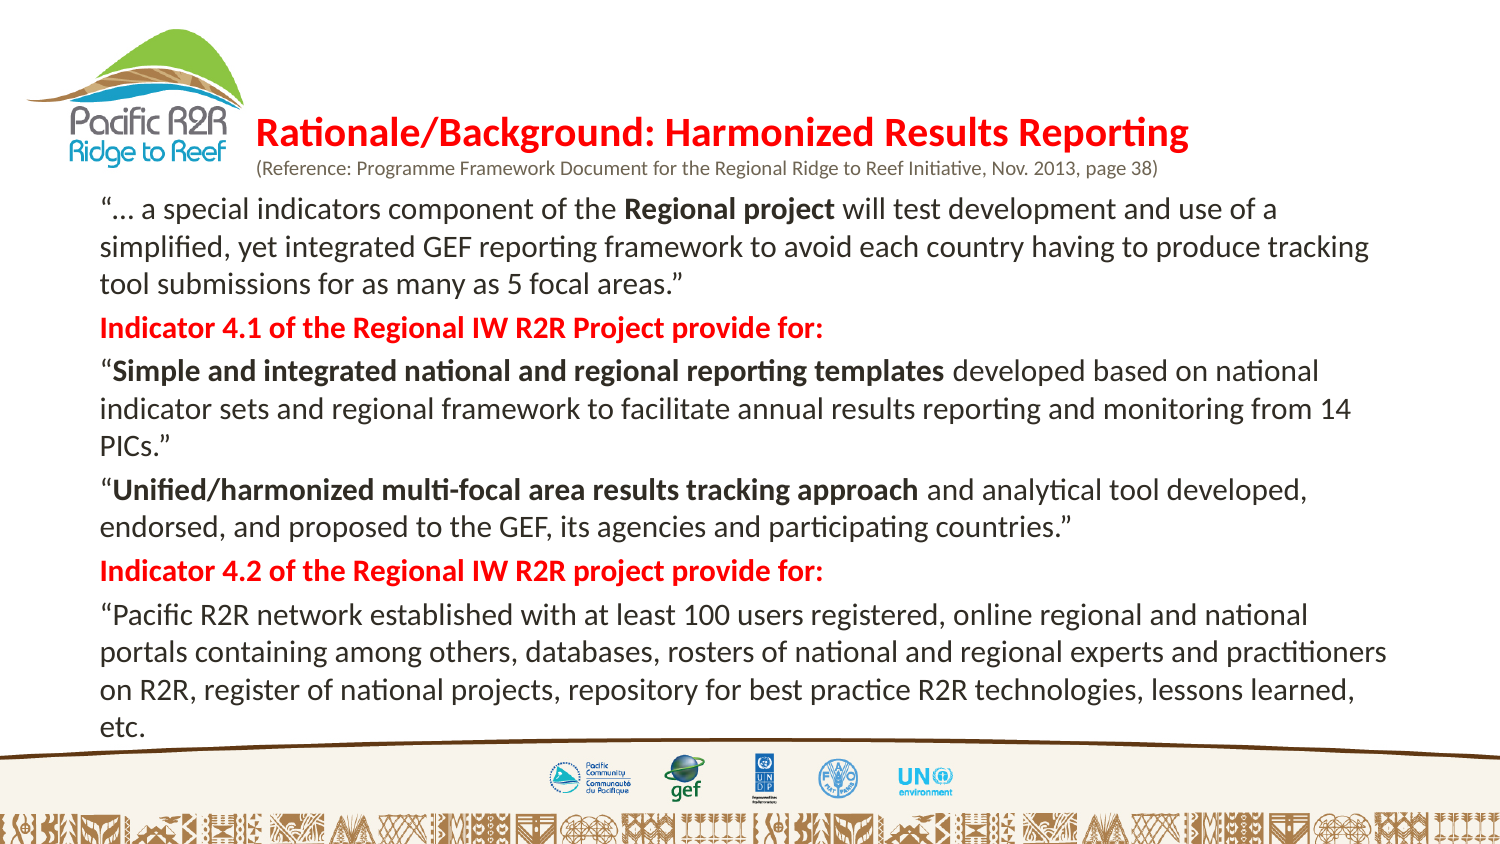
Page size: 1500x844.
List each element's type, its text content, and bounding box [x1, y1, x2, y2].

text_box “… a special indicators component of the Regional project will test development and use of a simplified, yet integrated GEF reporting framework to avoid each country having to produce tracking tool submissions for as many as 5 focal areas.” Indicator 4.1 of the Regional IW R2R Project provide for: “Simple and integrated national and regional reporting templates developed based on national indicator sets and regional framework to facilitate annual results reporting and monitoring from 14 PICs.” “Unified/harmonized multi-focal area results tracking approach and analytical tool developed, endorsed, and proposed to the GEF, its agencies and participating countries.” Indicator 4.2 of the Regional IW R2R project provide for: “Pacific R2R network established with at least 100 users registered, online regional and national portals containing among others, databases, rosters of national and regional experts and practitioners on R2R, register of national projects, repository for best practice R2R technologies, lessons learned, etc. [84, 181, 1417, 730]
text_box Rationale/Background: Harmonized Results Reporting (Reference: Programme Framework Document for the Regional Ridge to Reef Initiative, Nov. 2013, page 38) [244, 98, 1426, 168]
picture [0, 0, 1500, 844]
